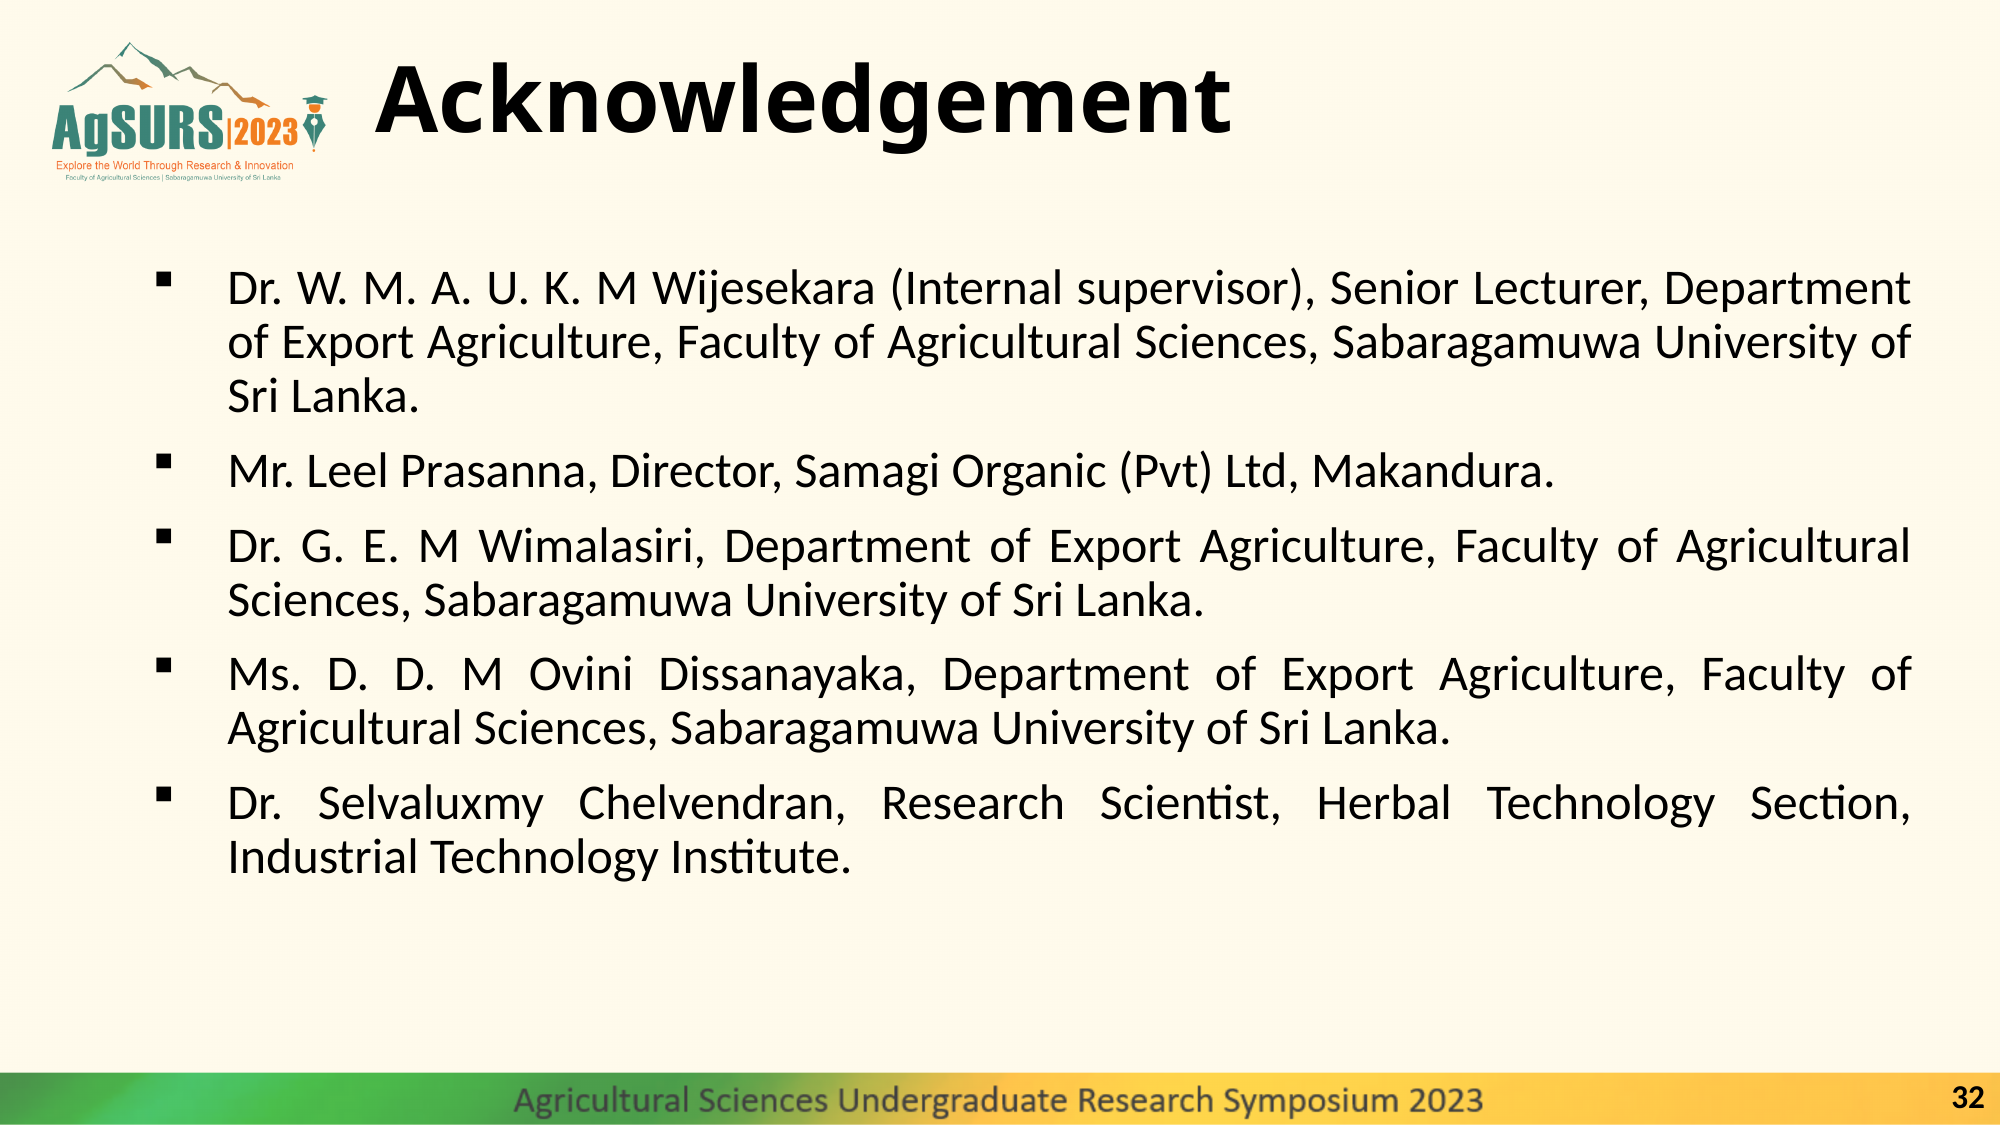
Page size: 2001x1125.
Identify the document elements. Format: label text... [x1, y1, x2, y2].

picture [0, 0, 2000, 1125]
list Dr. W. M. A. U. K. M Wijesekara (Internal supervisor), Senior Lecturer, Department of Export Agriculture, Faculty of Agricultural Sciences, Sabaragamuwa University of Sri Lanka. Mr. Leel Prasanna, Director, Samagi Organic (Pvt) Ltd, Makandura. Dr. G. E. M Wimalasiri, Department of Export Agriculture, Faculty of Agricultural Sciences, Sabaragamuwa University of Sri Lanka. Ms. D. D. M Ovini Dissanayaka, Department of Export Agriculture, Faculty of Agricultural Sciences, Sabaragamuwa University of Sri Lanka. Dr. Selvaluxmy Chelvendran, Research Scientist, Herbal Technology Section, Industrial Technology Institute. [137, 253, 1929, 1125]
slide_number 32 [1929, 1065, 2000, 1125]
title Acknowledgement [360, 1, 1863, 205]
